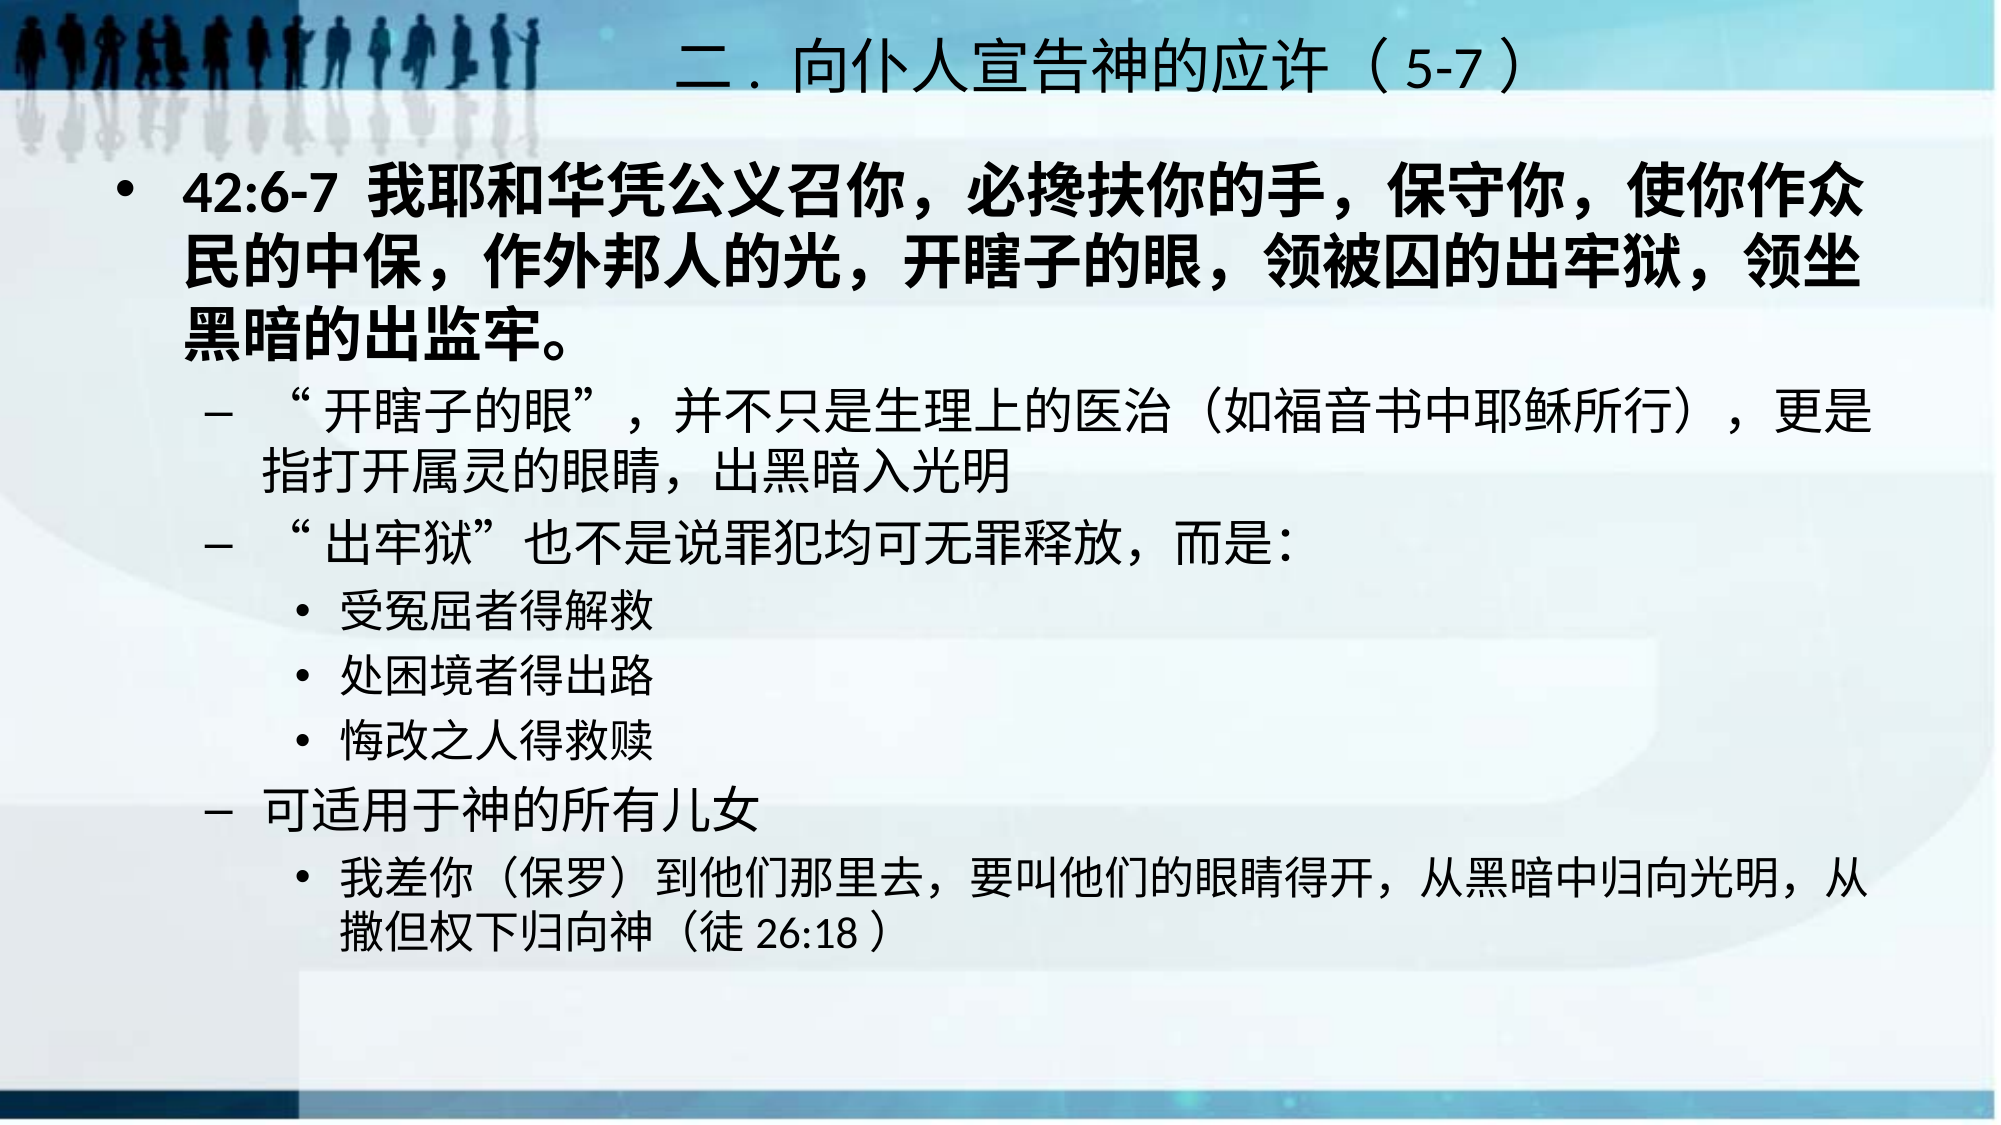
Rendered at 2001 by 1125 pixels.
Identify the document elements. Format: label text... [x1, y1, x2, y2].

title 二. 向仆人宣告神的应许（5-7） [658, 0, 1755, 109]
list 42:6-7 我耶和华凭公义召你，必搀扶你的手，保守你，使你作众民的中保，作外邦人的光，开瞎子的眼，领被囚的出牢狱，领坐黑暗的出监牢。 “开瞎子的眼”，并不只是生理上的医治（如福音书中耶稣所行），更是指打开属灵的眼睛，出黑暗入光明 “出牢狱”也不是说罪犯均可无罪释放，而是： 受冤屈者得解救 处困境者得出路 悔改之人得救赎 可适用于神的所有儿女 我差你（保罗）到他们那里去，要叫他们的眼睛得开，从黑暗中归向光明，从撒但权下归向神（徒26:18） [99, 144, 1901, 980]
picture [0, 0, 2001, 1125]
